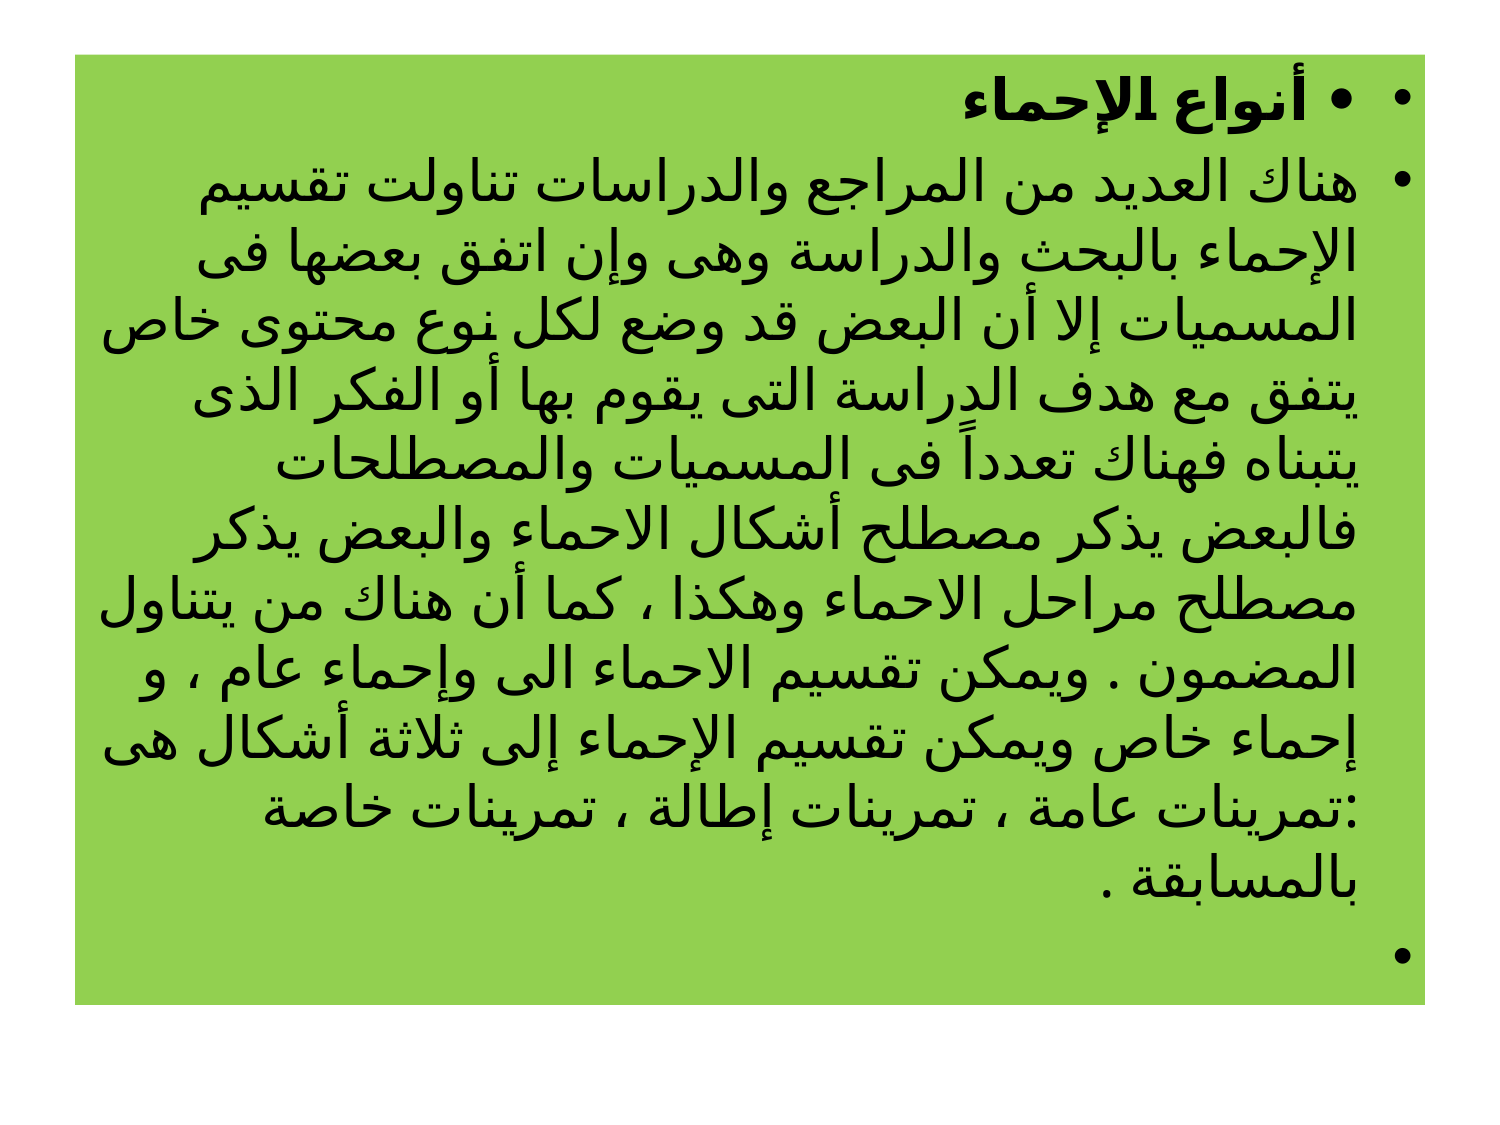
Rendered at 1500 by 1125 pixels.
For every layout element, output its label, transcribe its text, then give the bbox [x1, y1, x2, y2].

list • أنواع الإحماء هناك العديد من المراجع والدراسات تناولت تقسيم الإحماء بالبحث والدراسة وهى وإن اتفق بعضها فى المسميات إلا أن البعض قد وضع لكل نوع محتوى خاص يتفق مع هدف الدراسة التى يقوم بها أو الفكر الذى يتبناه فهناك تعدداً فى المسميات والمصطلحات فالبعض يذكر مصطلح أشكال الاحماء والبعض يذكر مصطلح مراحل الاحماء وهكذا ، كما أن هناك من يتناول المضمون . ويمكن تقسيم الاحماء الى وإحماء عام ، و إحماء خاص ويمكن تقسيم الإحماء إلى ثلاثة أشكال هى :تمرينات عامة ، تمرينات إطالة ، تمرينات خاصة بالمسابقة . [75, 54, 1425, 1005]
